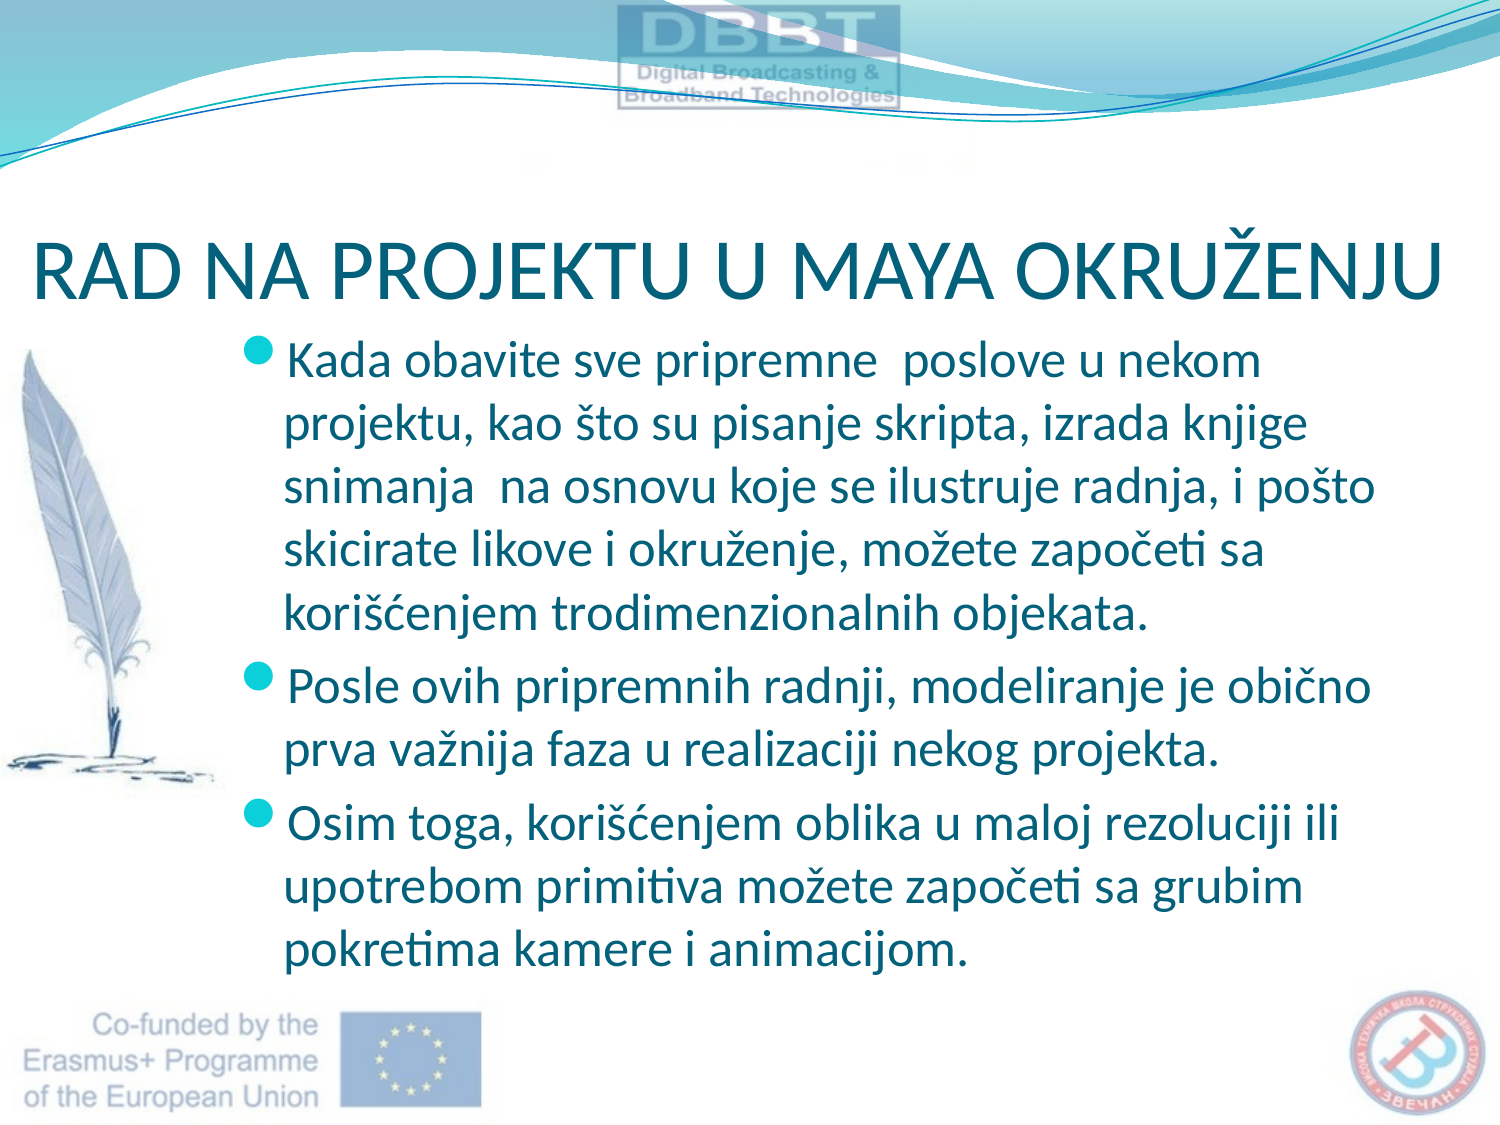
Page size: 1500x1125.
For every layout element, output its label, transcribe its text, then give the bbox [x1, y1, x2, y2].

picture [1, 349, 226, 799]
list Kada obavite sve pripremne poslove u nekom projektu, kao što su pisanje skripta, izrada knjige snimanja na osnovu koje se ilustruje radnja, i pošto skicirate likove i okruženje, možete započeti sa korišćenjem trodimenzionalnih objekata. Posle ovih pripremnih radnji, modeliranje je obično prva važnija faza u realizaciji nekog projekta. Osim toga, korišćenjem oblika u maloj rezoluciji ili upotrebom primitiva možete započeti sa grubim pokretima kamere i animacijom. [225, 317, 1425, 1038]
title RAD NA PROJEKTU U MAYA OKRUŽENJU [31, 129, 1494, 318]
